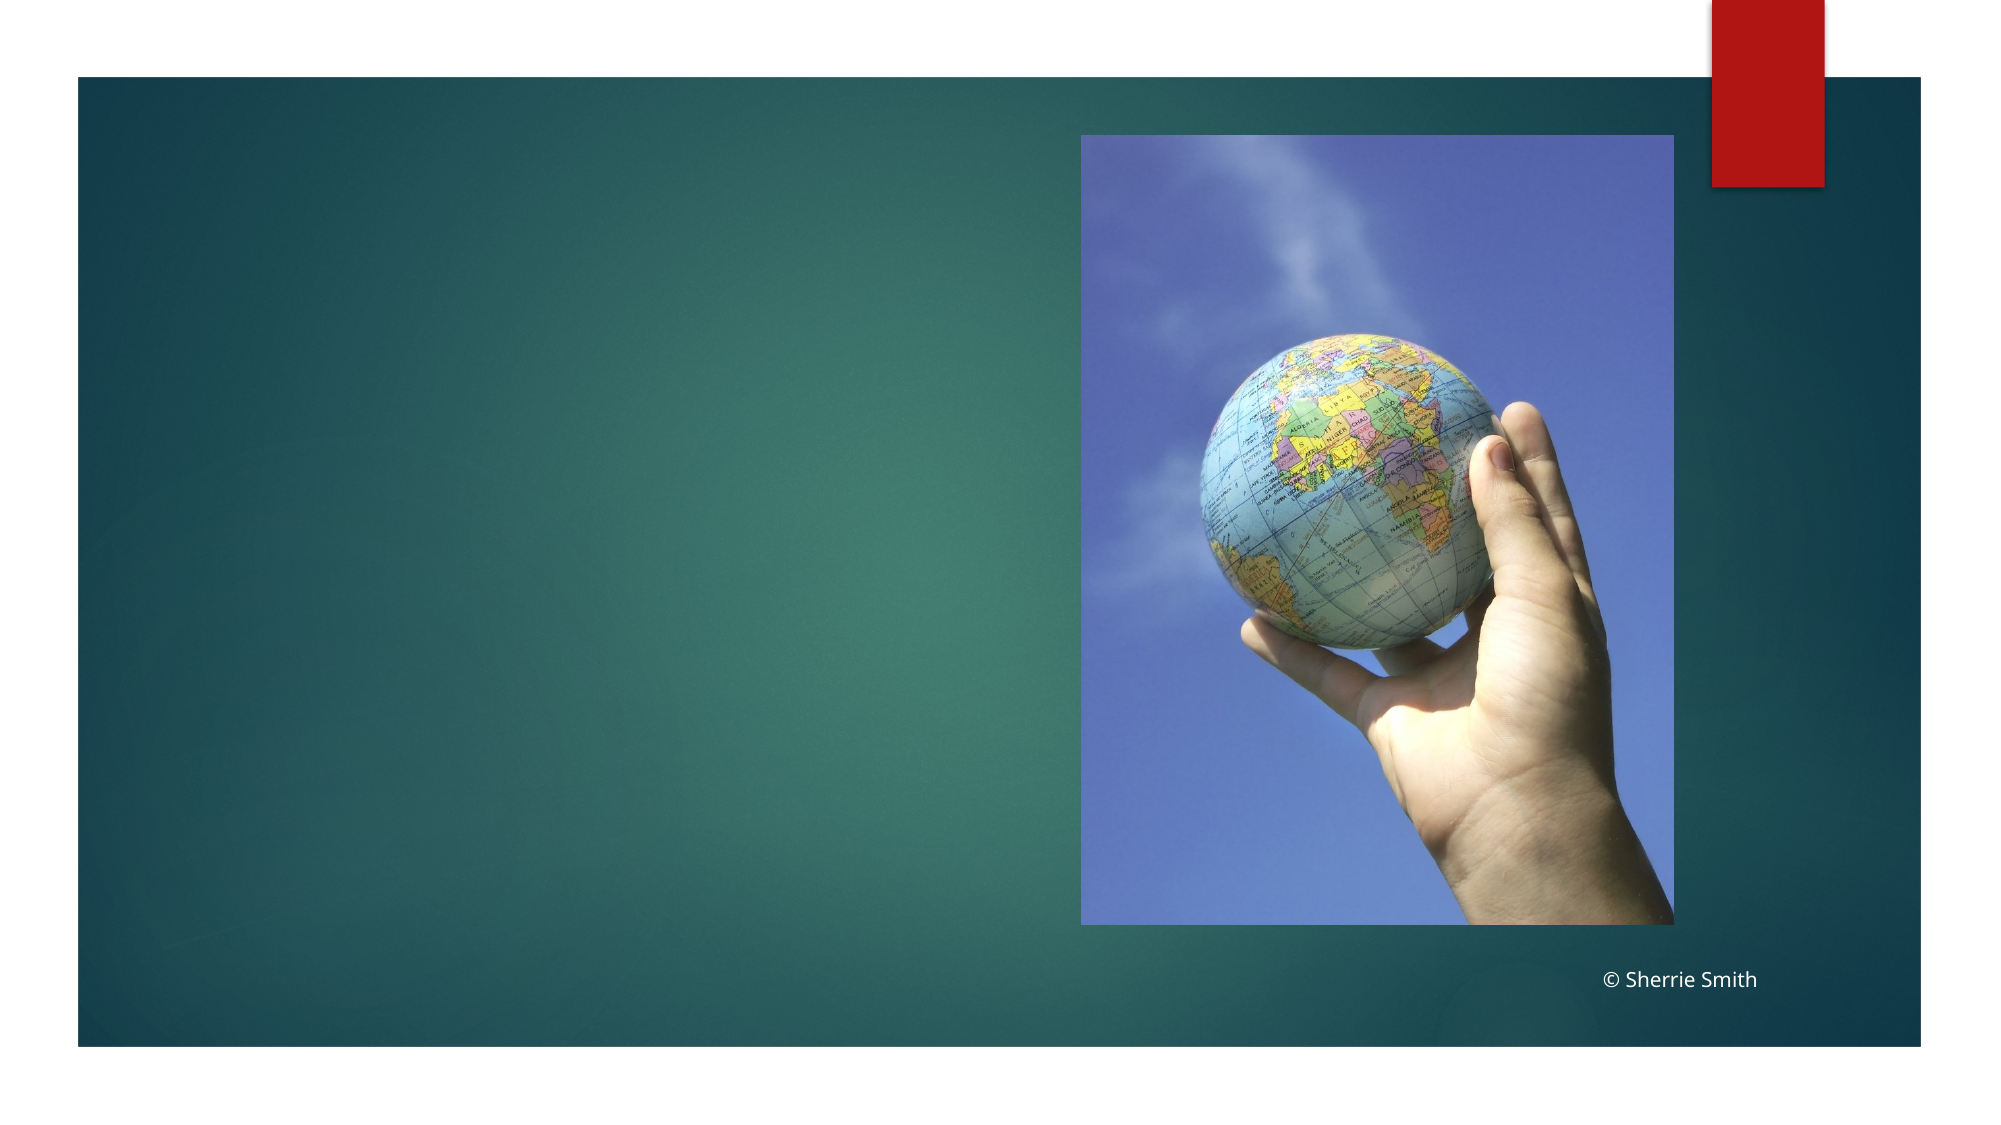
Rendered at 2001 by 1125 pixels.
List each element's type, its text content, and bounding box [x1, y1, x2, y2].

text_box © Sherrie Smith [1588, 959, 1915, 1000]
picture [1080, 134, 1674, 926]
